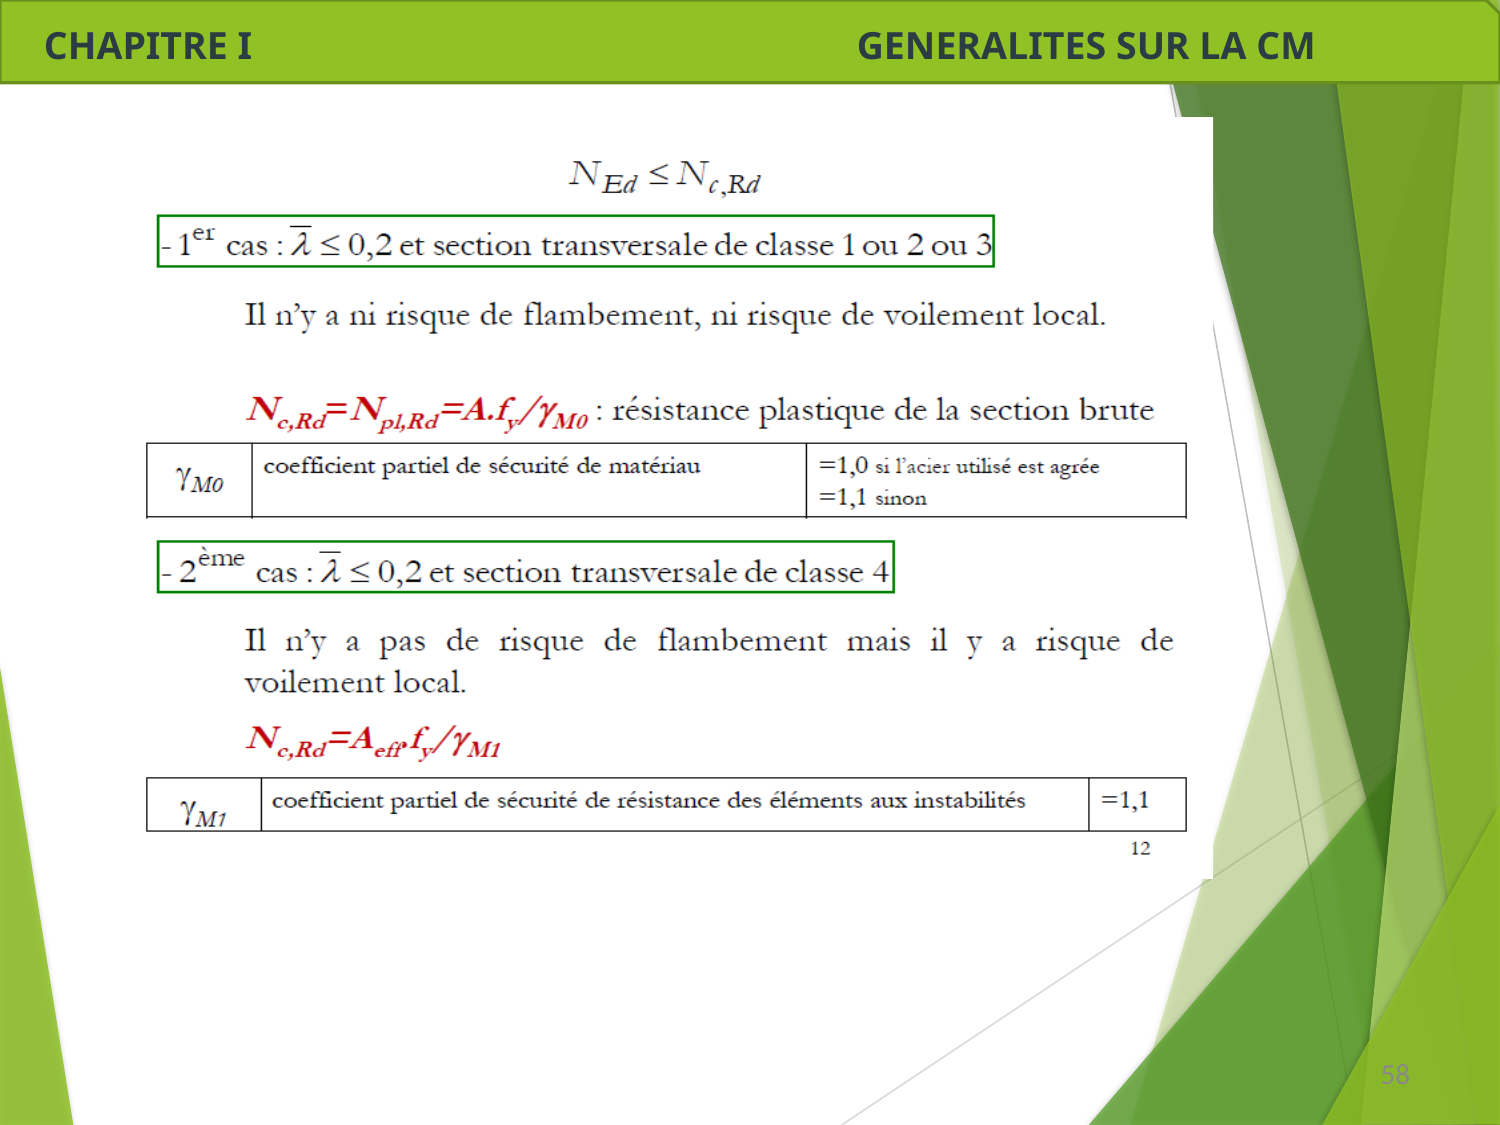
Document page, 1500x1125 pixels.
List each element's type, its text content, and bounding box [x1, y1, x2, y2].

text_box [17, 85, 1483, 238]
text_box CHAPITRE I GENERALITES SUR LA CM [0, 0, 1500, 85]
picture [116, 116, 1214, 879]
text_box 58 [1074, 1042, 1425, 1103]
